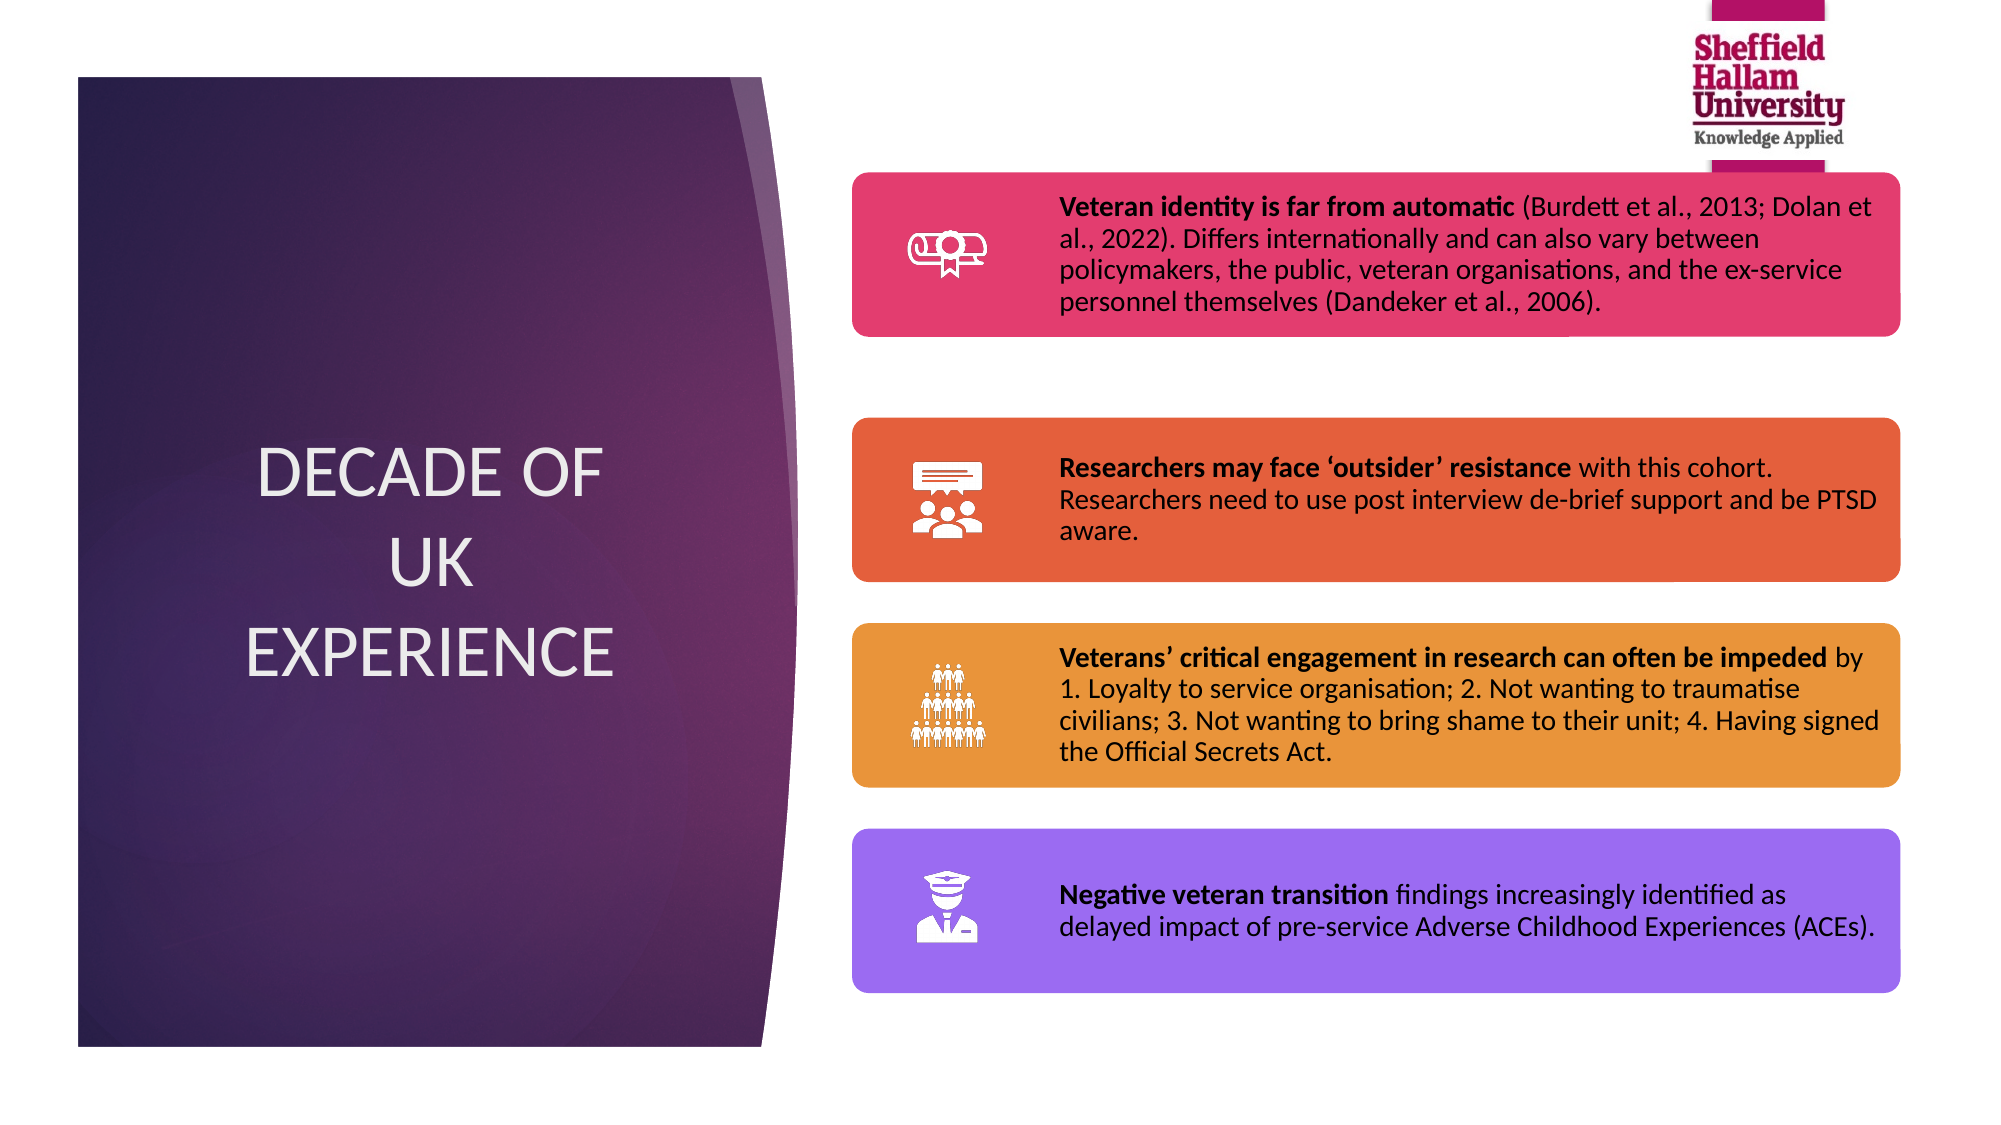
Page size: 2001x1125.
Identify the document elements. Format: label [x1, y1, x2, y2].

list [851, 132, 1901, 994]
text_box [0, 0, 2000, 1125]
picture [1660, 20, 1877, 160]
